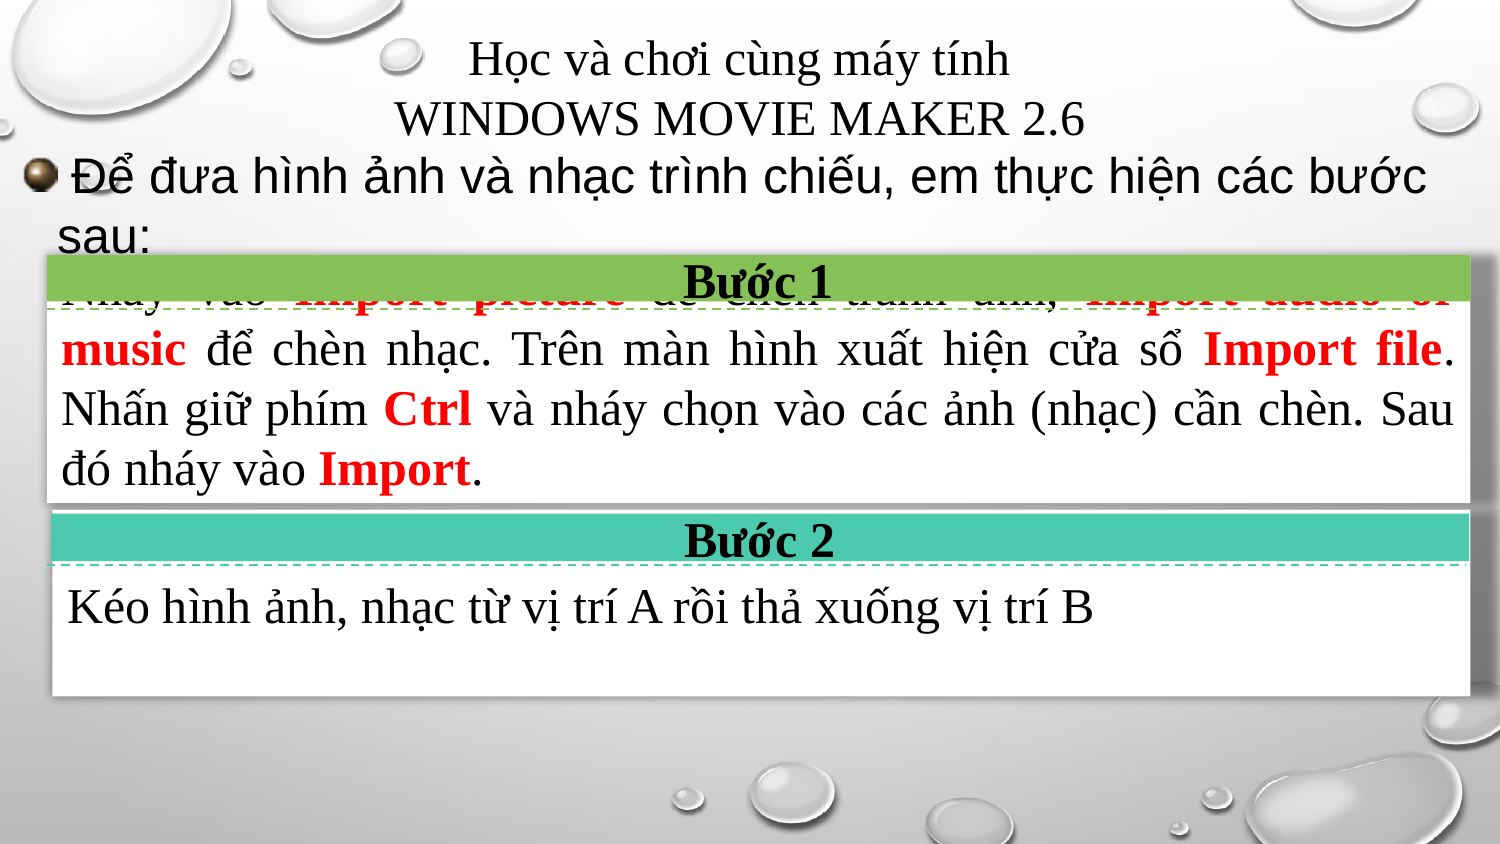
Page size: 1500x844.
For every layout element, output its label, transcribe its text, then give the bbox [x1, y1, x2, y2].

text_box Học và chơi cùng máy tính WINDOWS MOVIE MAKER 2.6 [379, 17, 1100, 136]
picture [0, 0, 1500, 844]
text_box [46, 254, 1471, 504]
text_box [46, 509, 1471, 697]
picture [22, 156, 58, 192]
text_box Để đưa hình ảnh và nhạc trình chiếu, em thực hiện các bước sau: [7, 136, 1500, 271]
